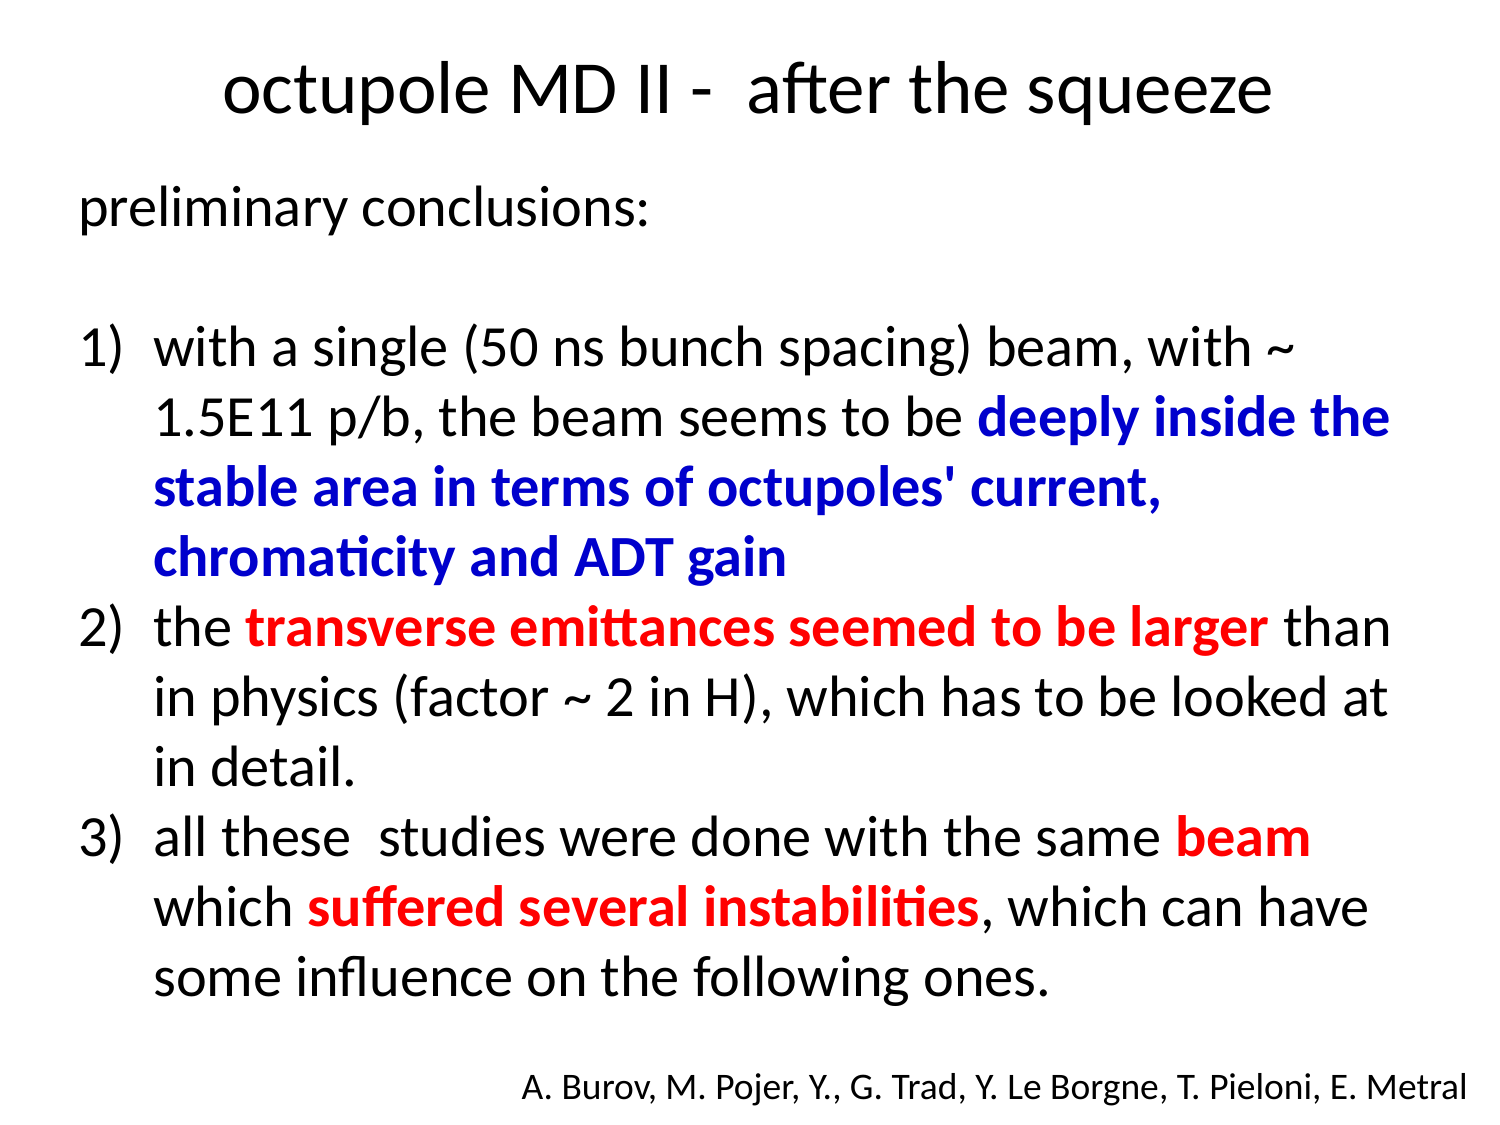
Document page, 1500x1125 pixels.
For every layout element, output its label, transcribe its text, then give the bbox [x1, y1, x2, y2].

text_box preliminary conclusions: with a single (50 ns bunch spacing) beam, with ~ 1.5E11 p/b, the beam seems to be deeply inside the stable area in terms of octupoles' current, chromaticity and ADT gain the transverse emittances seemed to be larger than in physics (factor ~ 2 in H), which has to be looked at in detail. all these studies were done with the same beam which suffered several instabilities, which can have some influence on the following ones. [63, 160, 1459, 1076]
text_box octupole MD II - after the squeeze [64, 30, 1433, 136]
text_box A. Burov, M. Pojer, Y., G. Trad, Y. Le Borgne, T. Pieloni, E. Metral [506, 1054, 1500, 1115]
